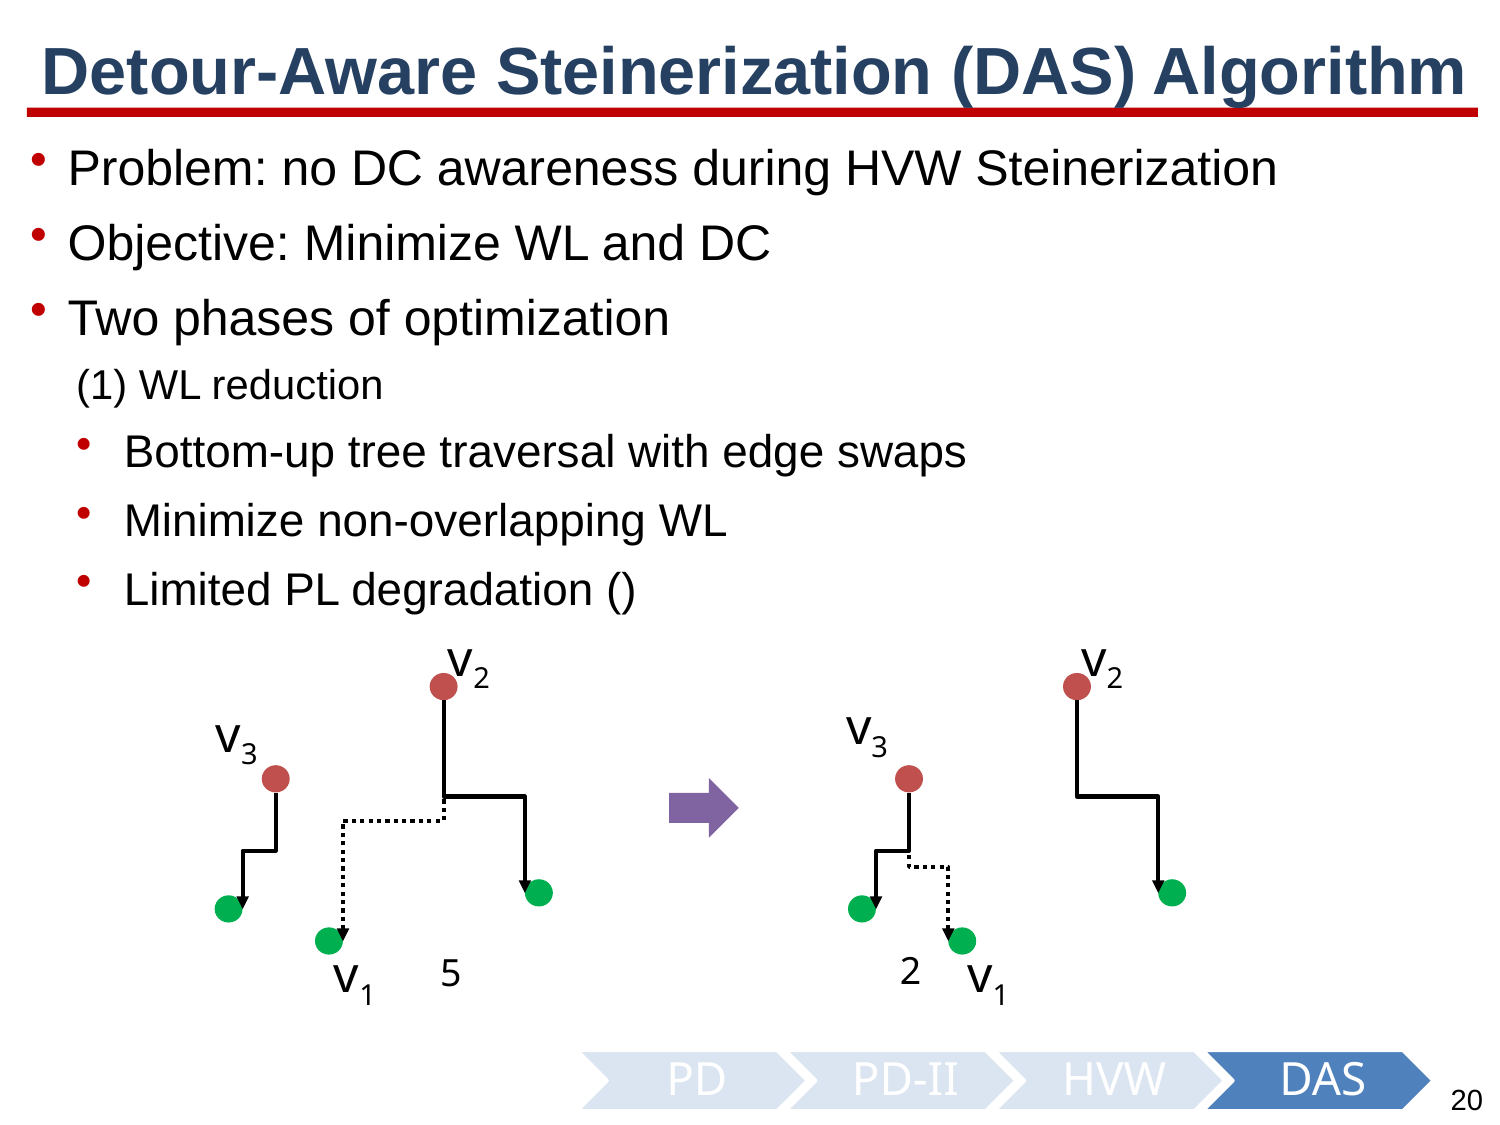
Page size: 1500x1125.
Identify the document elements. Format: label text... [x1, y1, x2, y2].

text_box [834, 618, 1187, 997]
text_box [575, 1049, 1435, 1112]
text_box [204, 618, 554, 997]
text_box [669, 778, 739, 838]
title Detour-Aware Steinerization (DAS) Algorithm [26, 23, 1500, 122]
